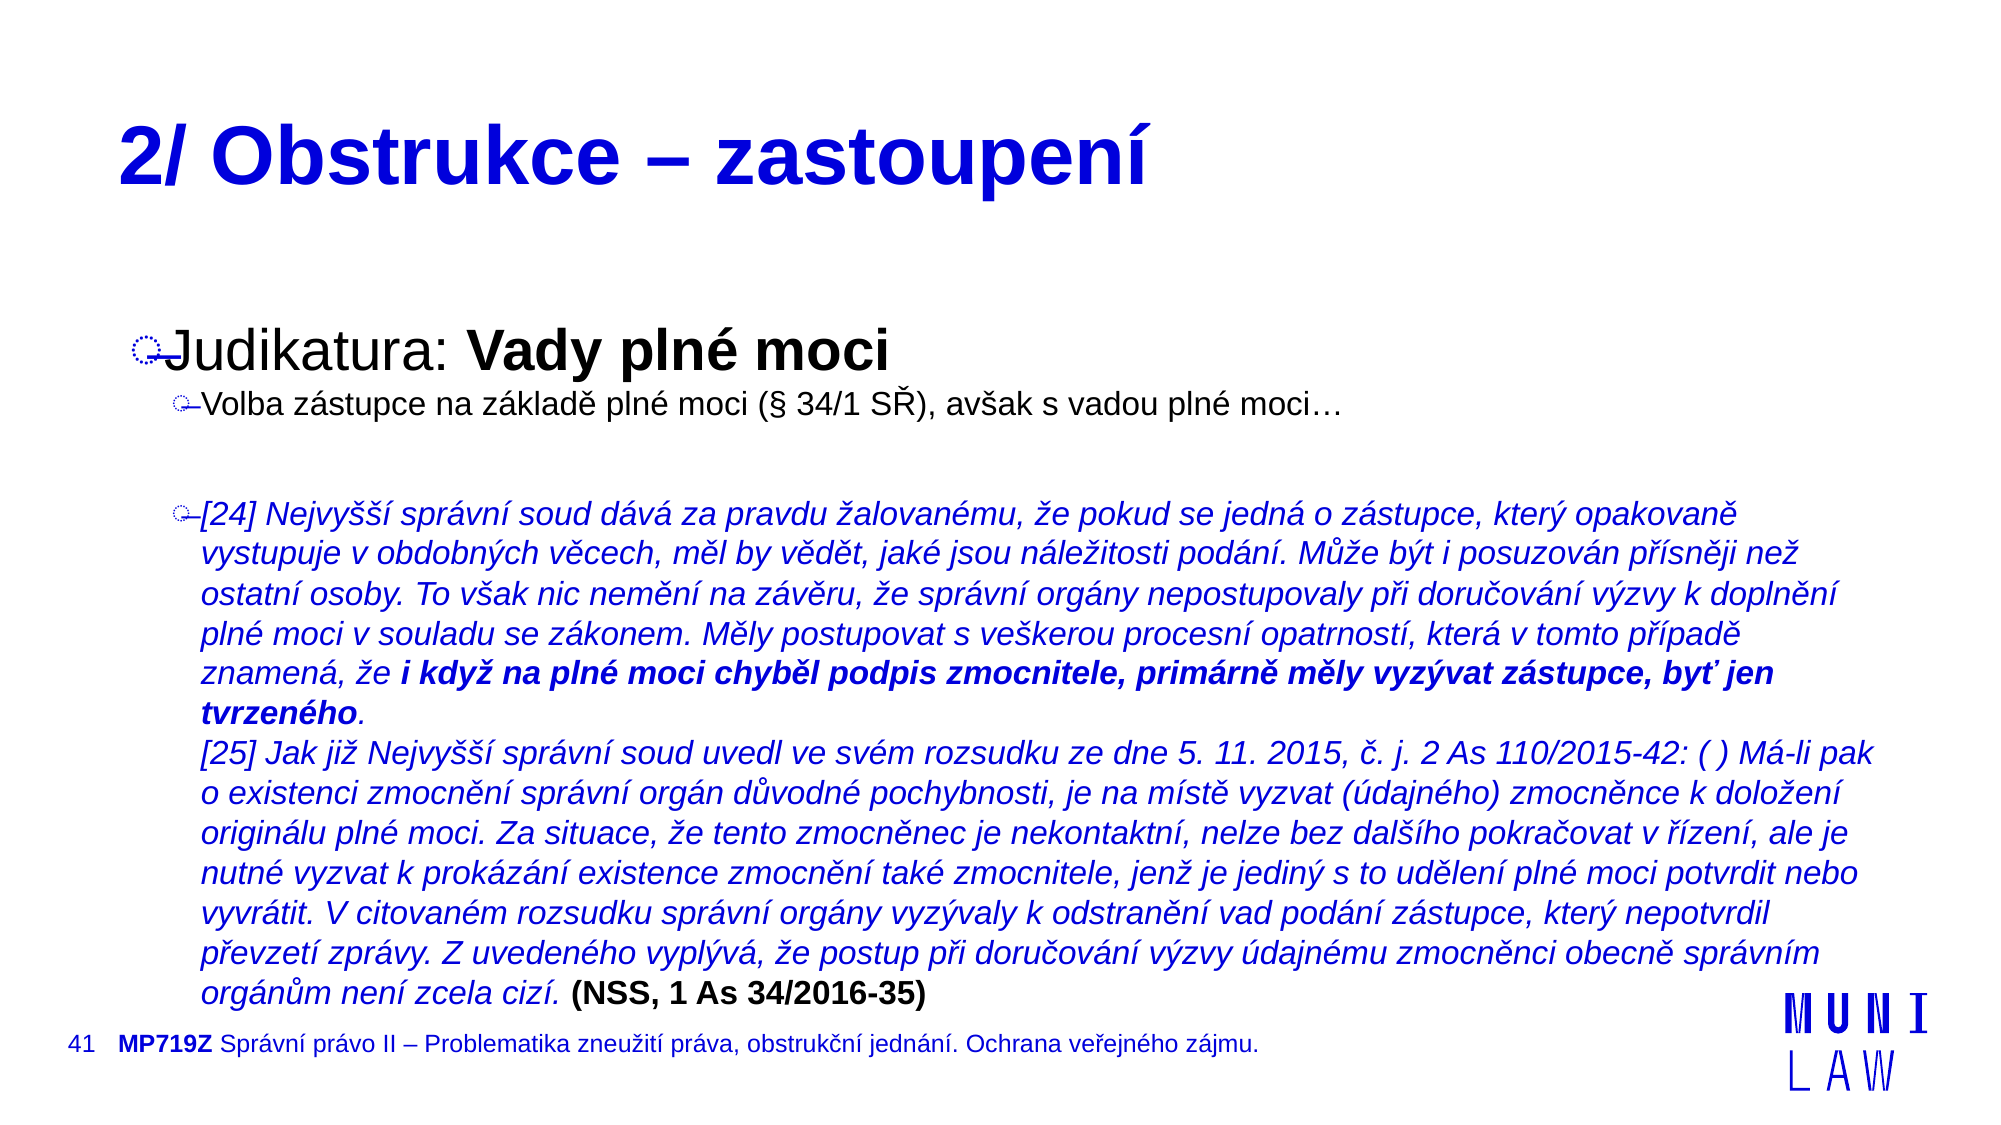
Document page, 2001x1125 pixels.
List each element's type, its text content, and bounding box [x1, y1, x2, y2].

list Judikatura: Vady plné moci Volba zástupce na základě plné moci (§ 34/1 SŘ), avšak s vadou plné moci… [24] Nejvyšší správní soud dává za pravdu žalovanému, že pokud se jedná o zástupce, který opakovaně vystupuje v obdobných věcech, měl by vědět, jaké jsou náležitosti podání. Může být i posuzován přísněji než ostatní osoby. To však nic nemění na závěru, že správní orgány nepostupovaly při doručování výzvy k doplnění plné moci v souladu se zákonem. Měly postupovat s veškerou procesní opatrností, která v tomto případě znamená, že i když na plné moci chyběl podpis zmocnitele, primárně měly vyzývat zástupce, byť jen tvrzeného. [25] Jak již Nejvyšší správní soud uvedl ve svém rozsudku ze dne 5. 11. 2015, č. j. 2 As 110/2015-42: ( ) Má-li pak o existenci zmocnění správní orgán důvodné pochybnosti, je na místě vyzvat (údajného) zmocněnce k doložení originálu plné moci. Za situace, že tento zmocněnec je nekontaktní, nelze bez dalšího pokračovat v řízení, ale je nutné vyzvat k prokázání existence zmocnění také zmocnitele, jenž je jediný s to udělení plné moci potvrdit nebo vyvrátit. V citovaném rozsudku správní orgány vyzývaly k odstranění vad podání zástupce, který nepotvrdil převzetí zprávy. Z uvedeného vyplývá, že postup při doručování výzvy údajnému zmocněnci obecně správním orgánům není zcela cizí. (NSS, 1 As 34/2016-35) [118, 277, 1883, 957]
slide_number 41 [67, 1021, 110, 1063]
footer MP719Z Správní právo II – Problematika zneužití práva, obstrukční jednání. Ochrana veřejného zájmu. [118, 1021, 1418, 1063]
title 2/ Obstrukce – zastoupení [118, 118, 1883, 193]
